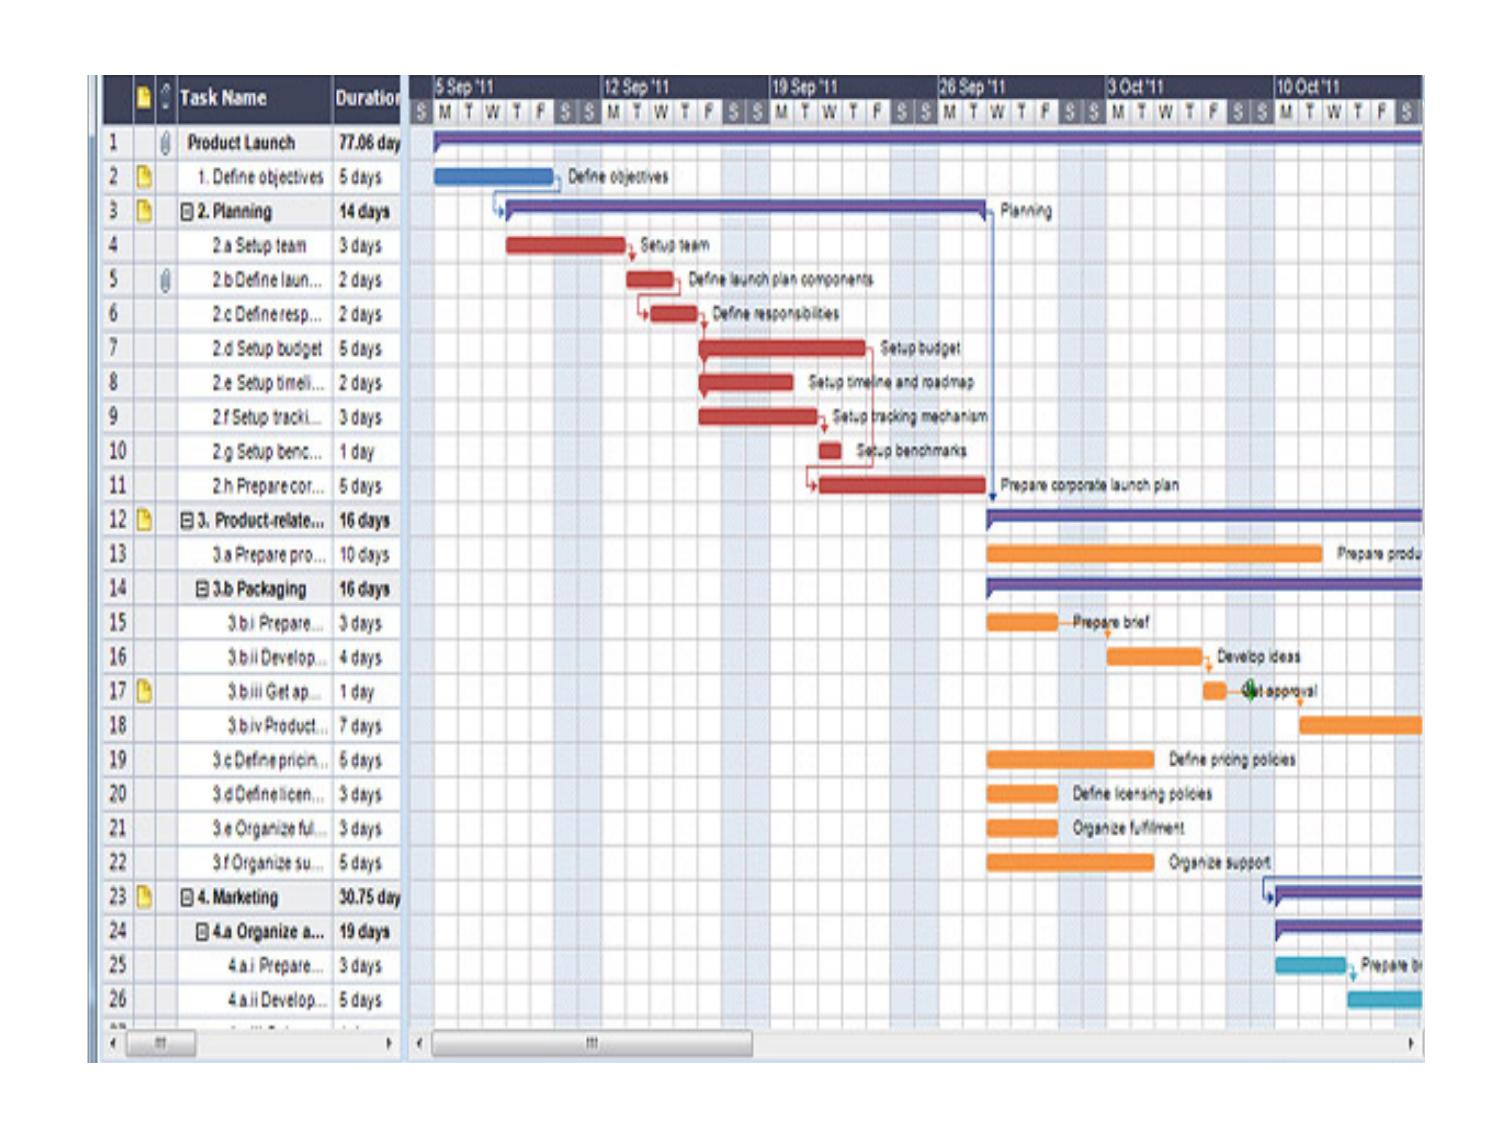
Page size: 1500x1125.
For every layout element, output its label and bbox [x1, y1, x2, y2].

picture [87, 74, 1426, 1063]
